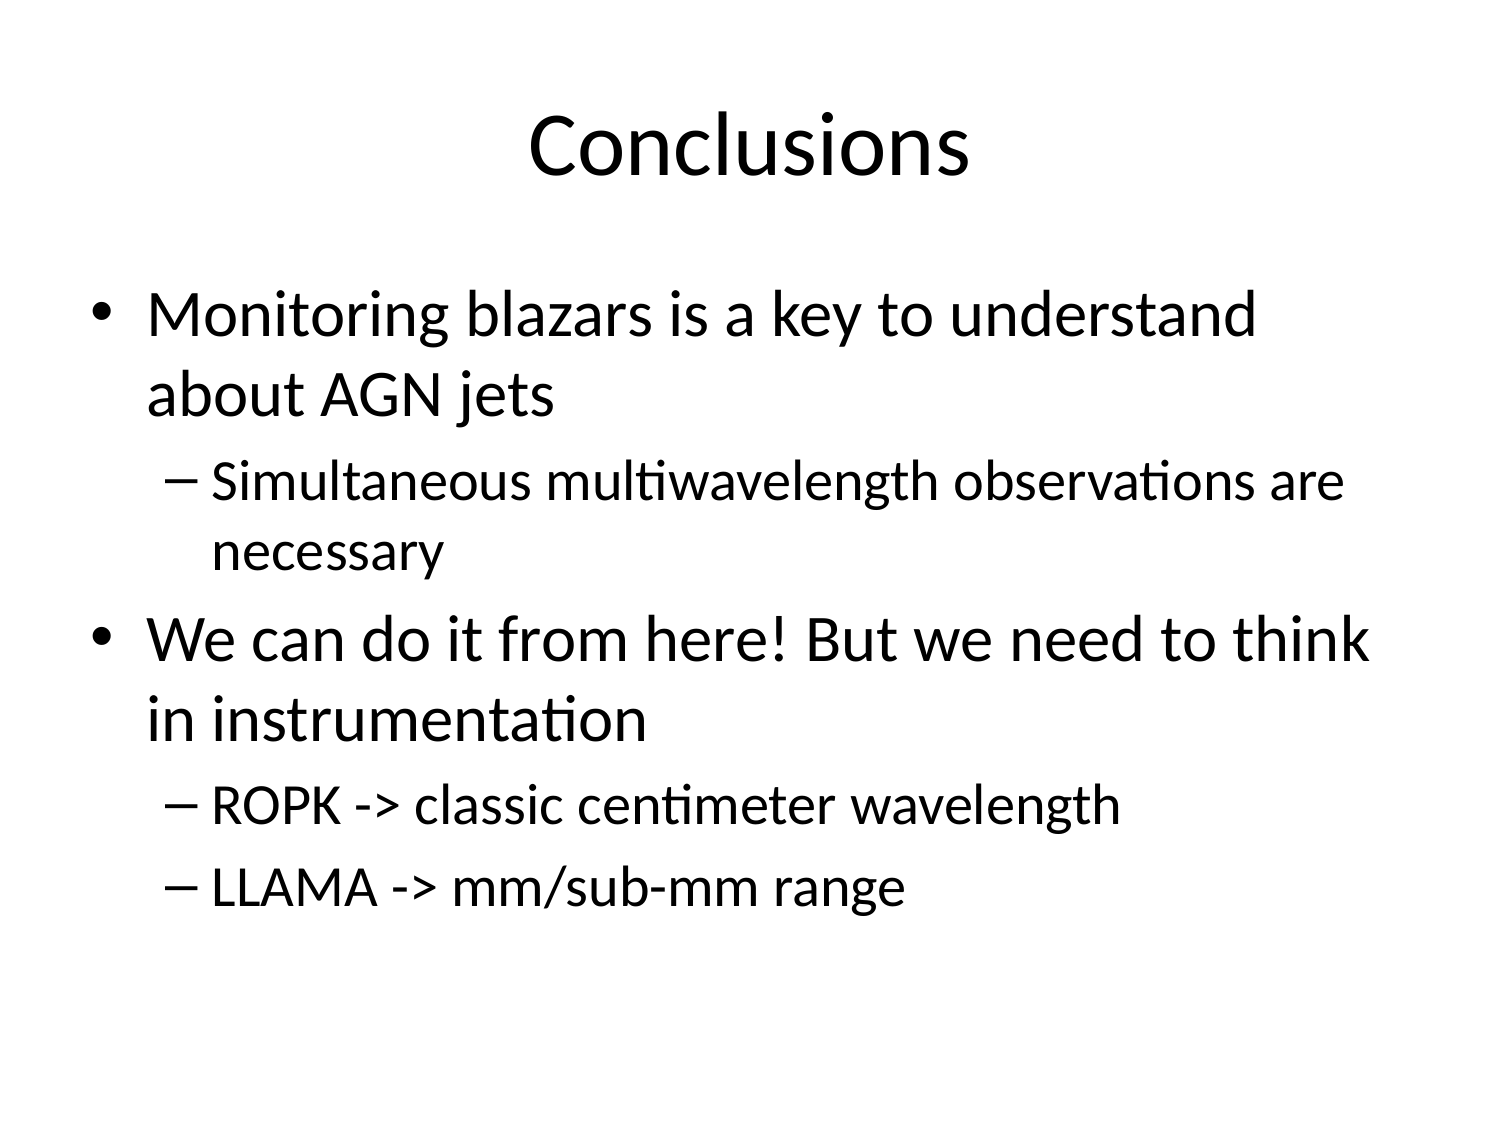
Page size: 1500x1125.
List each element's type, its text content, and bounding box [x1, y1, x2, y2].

title Conclusions [75, 45, 1425, 233]
list Monitoring blazars is a key to understand about AGN jets Simultaneous multiwavelength observations are necessary We can do it from here! But we need to think in instrumentation ROPK -> classic centimeter wavelength LLAMA -> mm/sub-mm range [75, 262, 1425, 1005]
